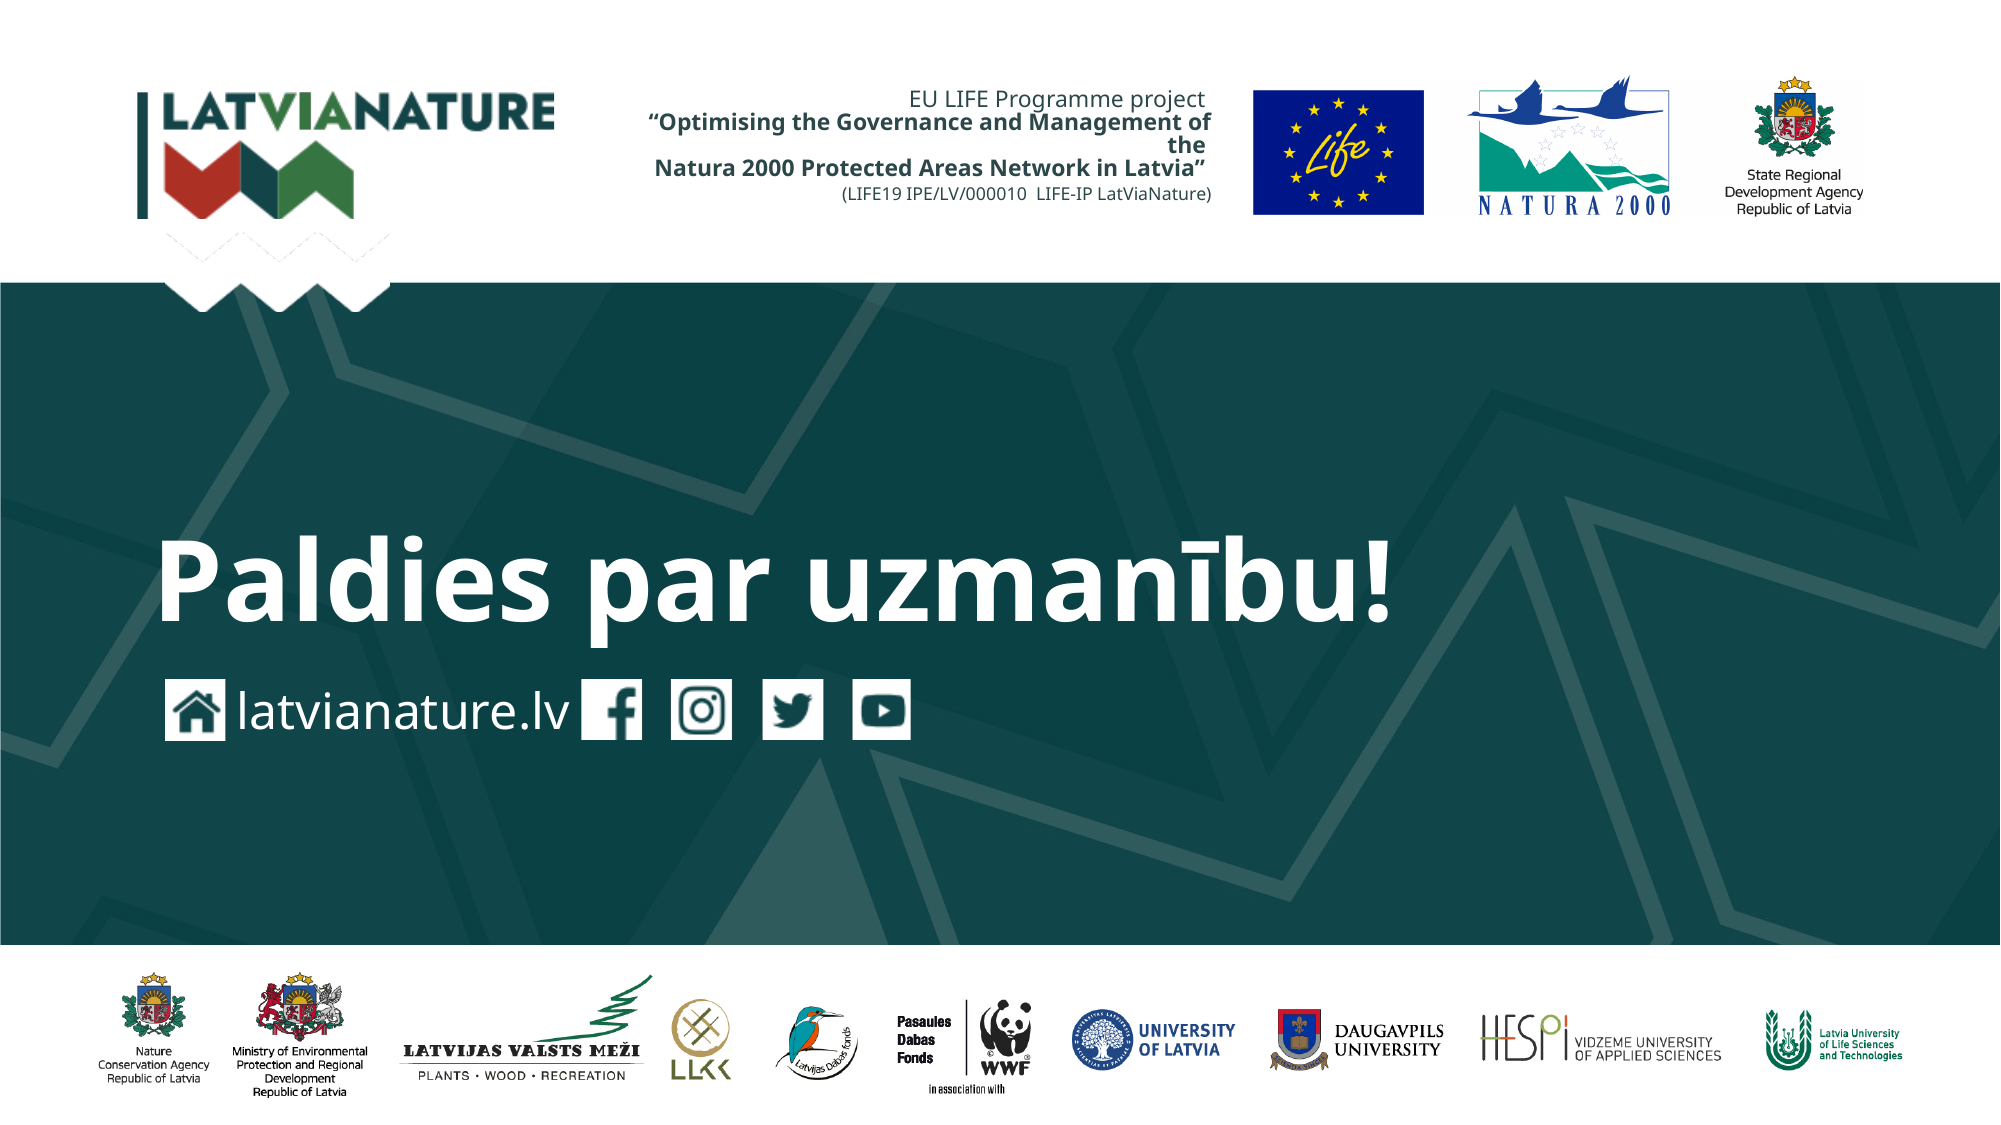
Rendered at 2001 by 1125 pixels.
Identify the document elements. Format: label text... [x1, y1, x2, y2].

picture [0, 282, 2000, 1125]
picture [1253, 74, 1863, 217]
title Paldies par uzmanību! [137, 283, 1638, 651]
